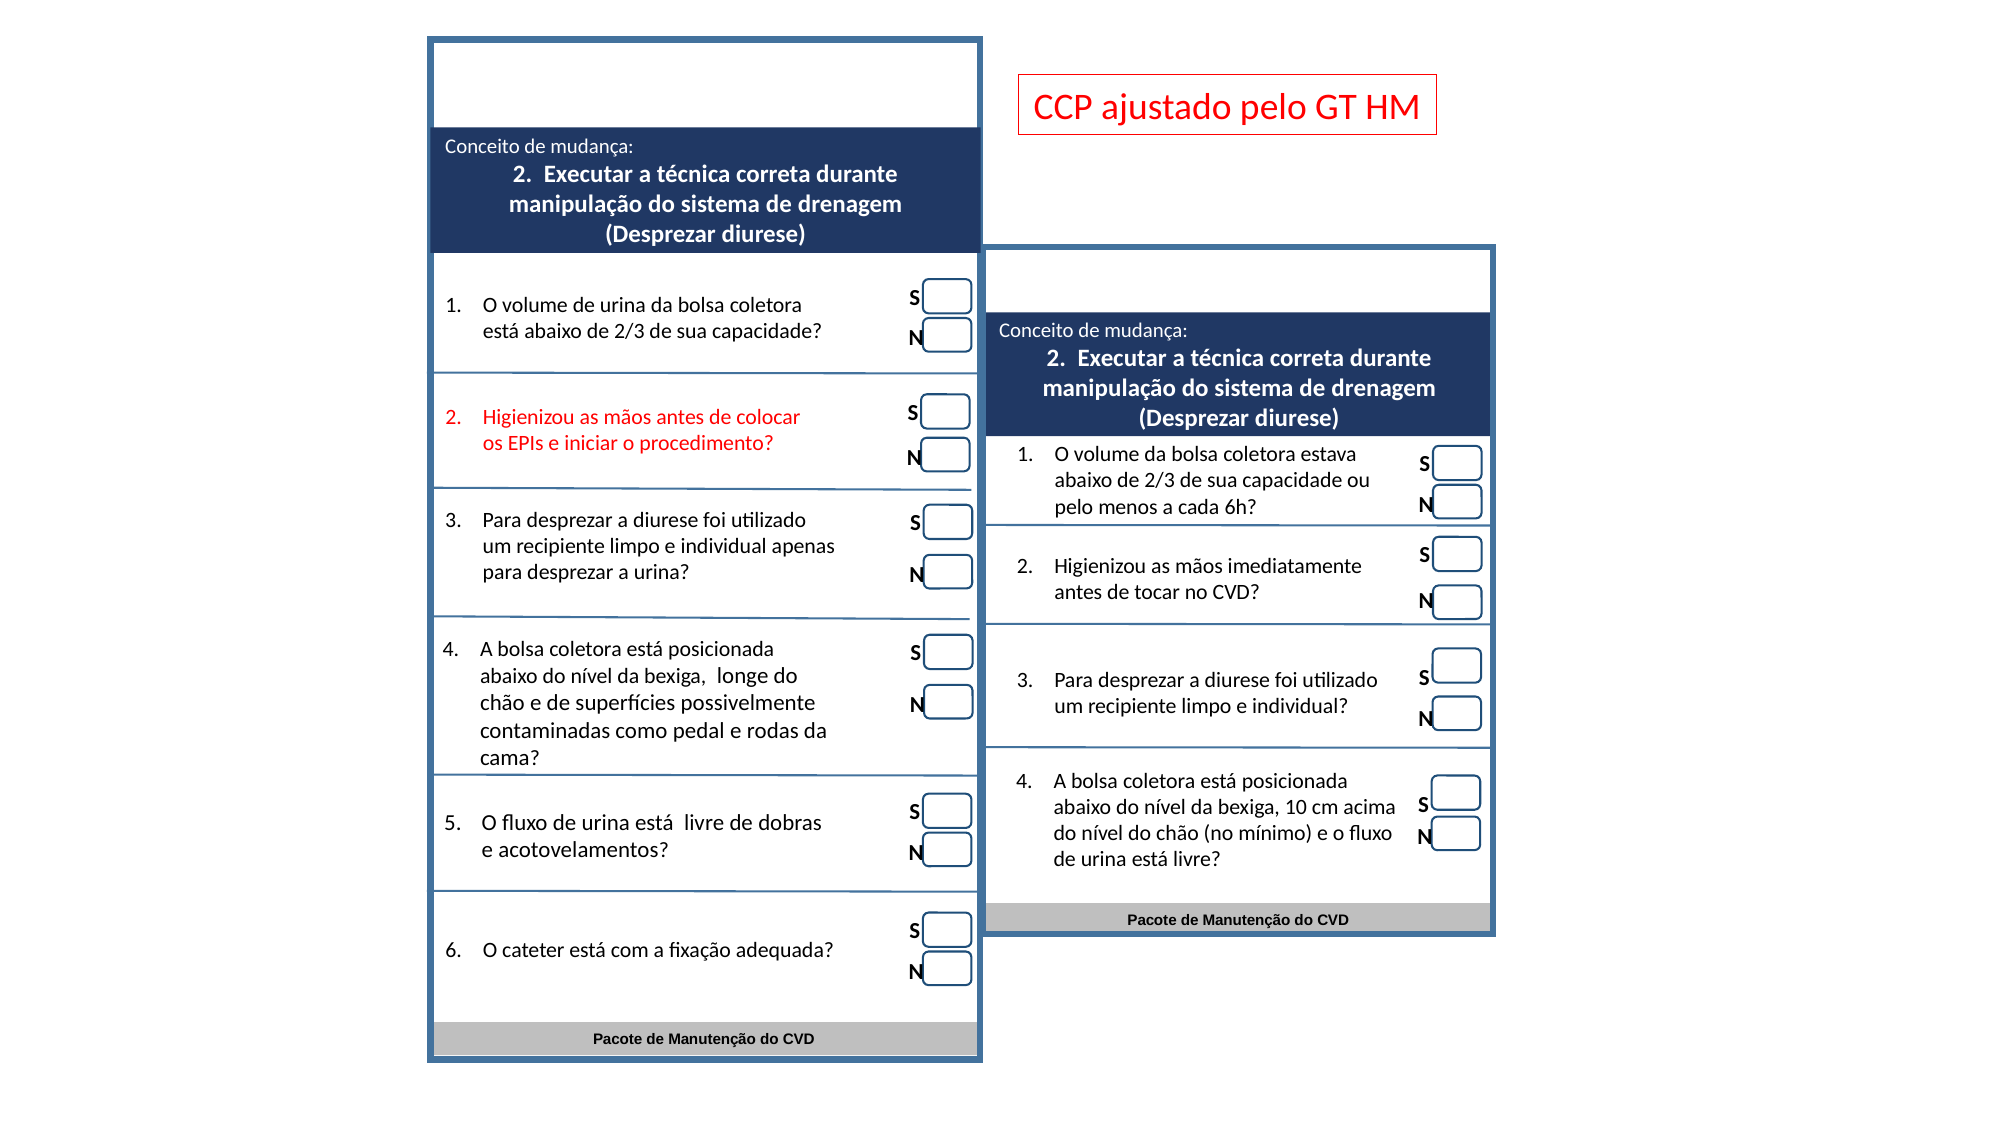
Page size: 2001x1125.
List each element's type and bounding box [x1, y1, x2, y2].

text_box [428, 39, 1494, 1060]
